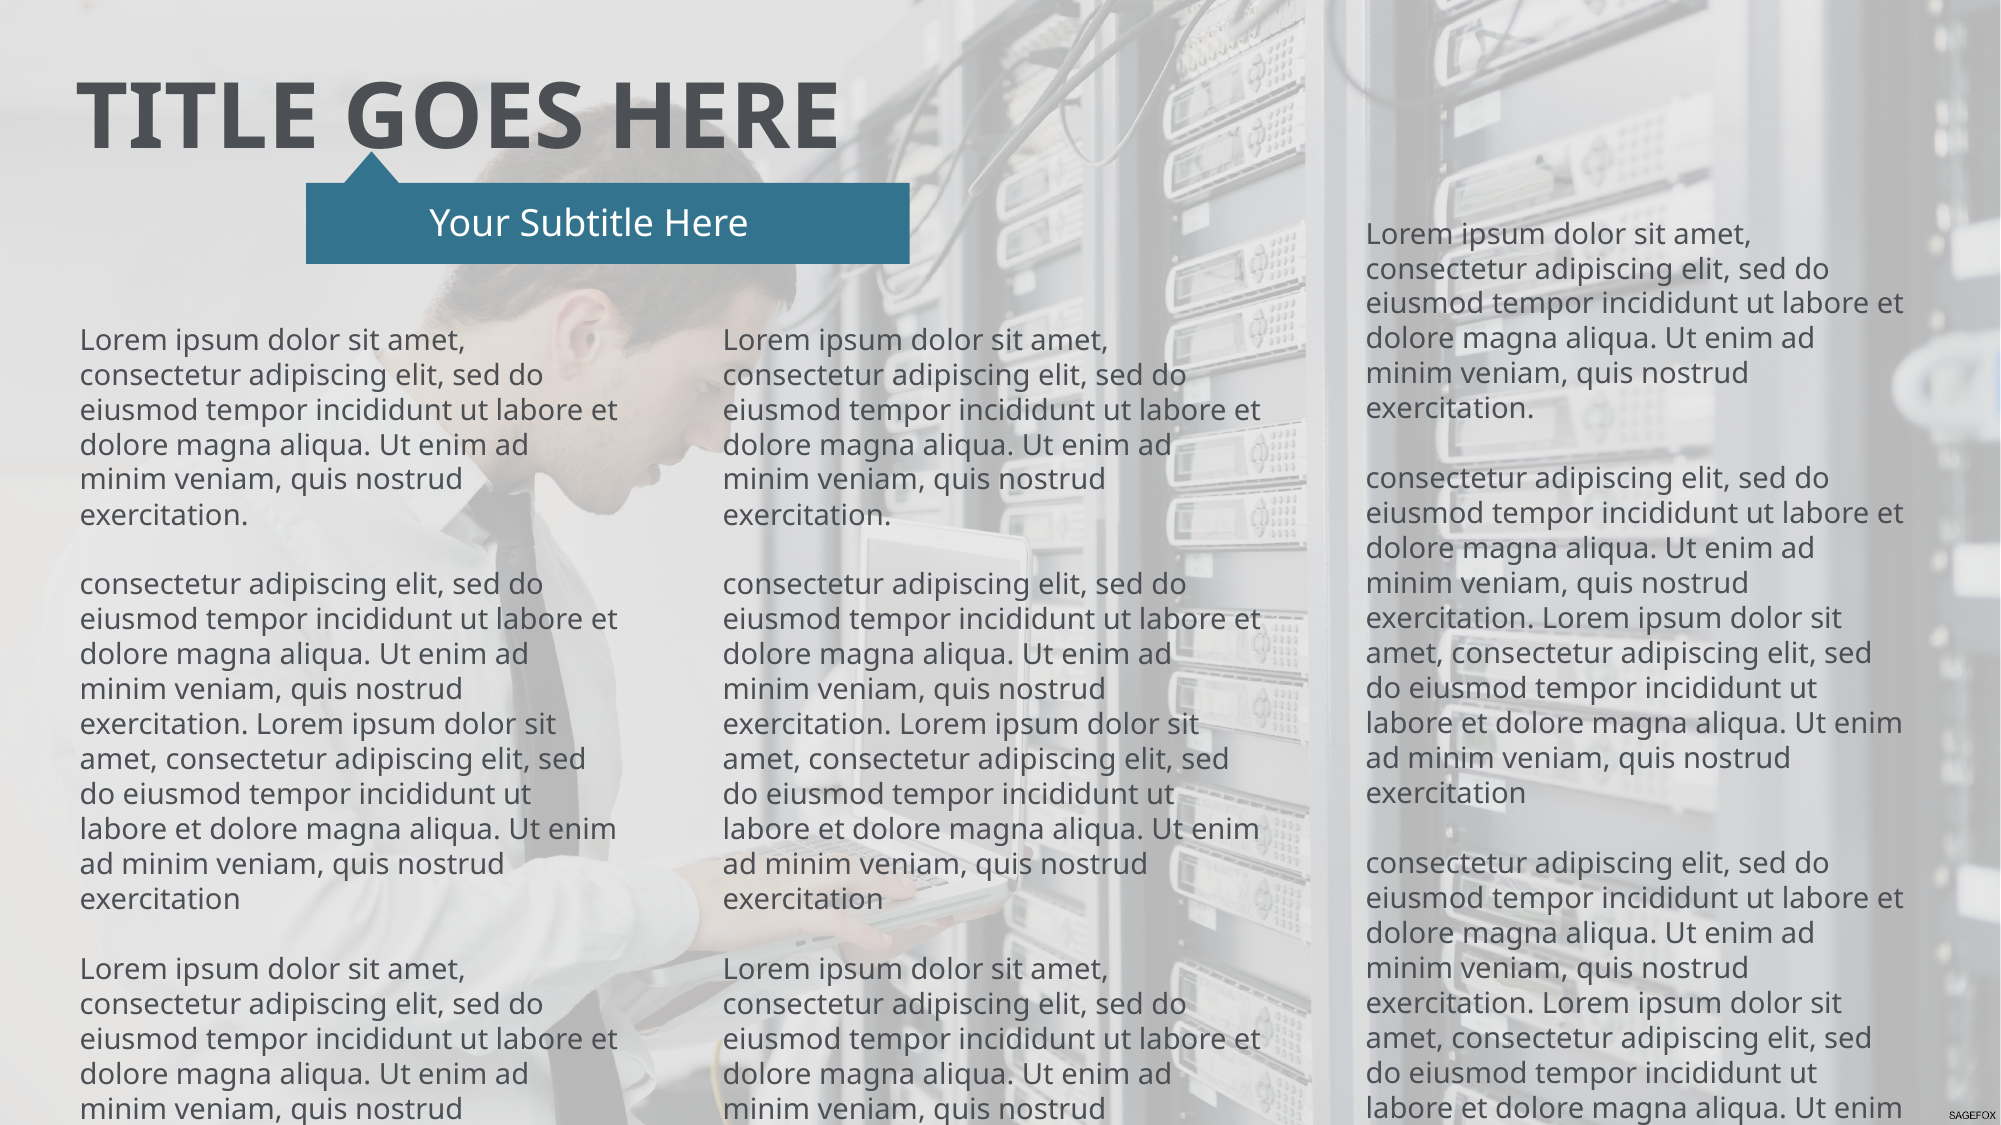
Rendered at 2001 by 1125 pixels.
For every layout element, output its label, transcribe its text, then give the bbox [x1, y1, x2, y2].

text_box Lorem ipsum dolor sit amet, consectetur adipiscing elit, sed do eiusmod tempor incididunt ut labore et dolore magna aliqua. Ut enim ad minim veniam, quis nostrud exercitation. consectetur adipiscing elit, sed do eiusmod tempor incididunt ut labore et dolore magna aliqua. Ut enim ad minim veniam, quis nostrud exercitation. Lorem ipsum dolor sit amet, consectetur adipiscing elit, sed do eiusmod tempor incididunt ut labore et dolore magna aliqua. Ut enim ad minim veniam, quis nostrud exercitation Lorem ipsum dolor sit amet, consectetur adipiscing elit, sed do eiusmod tempor incididunt ut labore et dolore magna aliqua. Ut enim ad minim veniam, quis nostrud exercitation. [64, 313, 635, 1125]
text_box Lorem ipsum dolor sit amet, consectetur adipiscing elit, sed do eiusmod tempor incididunt ut labore et dolore magna aliqua. Ut enim ad minim veniam, quis nostrud exercitation. consectetur adipiscing elit, sed do eiusmod tempor incididunt ut labore et dolore magna aliqua. Ut enim ad minim veniam, quis nostrud exercitation. Lorem ipsum dolor sit amet, consectetur adipiscing elit, sed do eiusmod tempor incididunt ut labore et dolore magna aliqua. Ut enim ad minim veniam, quis nostrud exercitation Lorem ipsum dolor sit amet, consectetur adipiscing elit, sed do eiusmod tempor incididunt ut labore et dolore magna aliqua. Ut enim ad minim veniam, quis nostrud exercitation [707, 313, 1278, 1125]
text_box TITLE GOES HERE [60, 49, 965, 175]
picture [1925, 0, 2001, 1125]
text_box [306, 151, 910, 264]
text_box Lorem ipsum dolor sit amet, consectetur adipiscing elit, sed do eiusmod tempor incididunt ut labore et dolore magna aliqua. Ut enim ad minim veniam, quis nostrud exercitation. consectetur adipiscing elit, sed do eiusmod tempor incididunt ut labore et dolore magna aliqua. Ut enim ad minim veniam, quis nostrud exercitation. Lorem ipsum dolor sit amet, consectetur adipiscing elit, sed do eiusmod tempor incididunt ut labore et dolore magna aliqua. Ut enim ad minim veniam, quis nostrud exercitation consectetur adipiscing elit, sed do eiusmod tempor incididunt ut labore et dolore magna aliqua. Ut enim ad minim veniam, quis nostrud exercitation. Lorem ipsum dolor sit amet, consectetur adipiscing elit, sed do eiusmod tempor incididunt ut labore et dolore magna aliqua. Ut enim ad minim veniam, quis nostrud exercitation [1350, 207, 1921, 1125]
